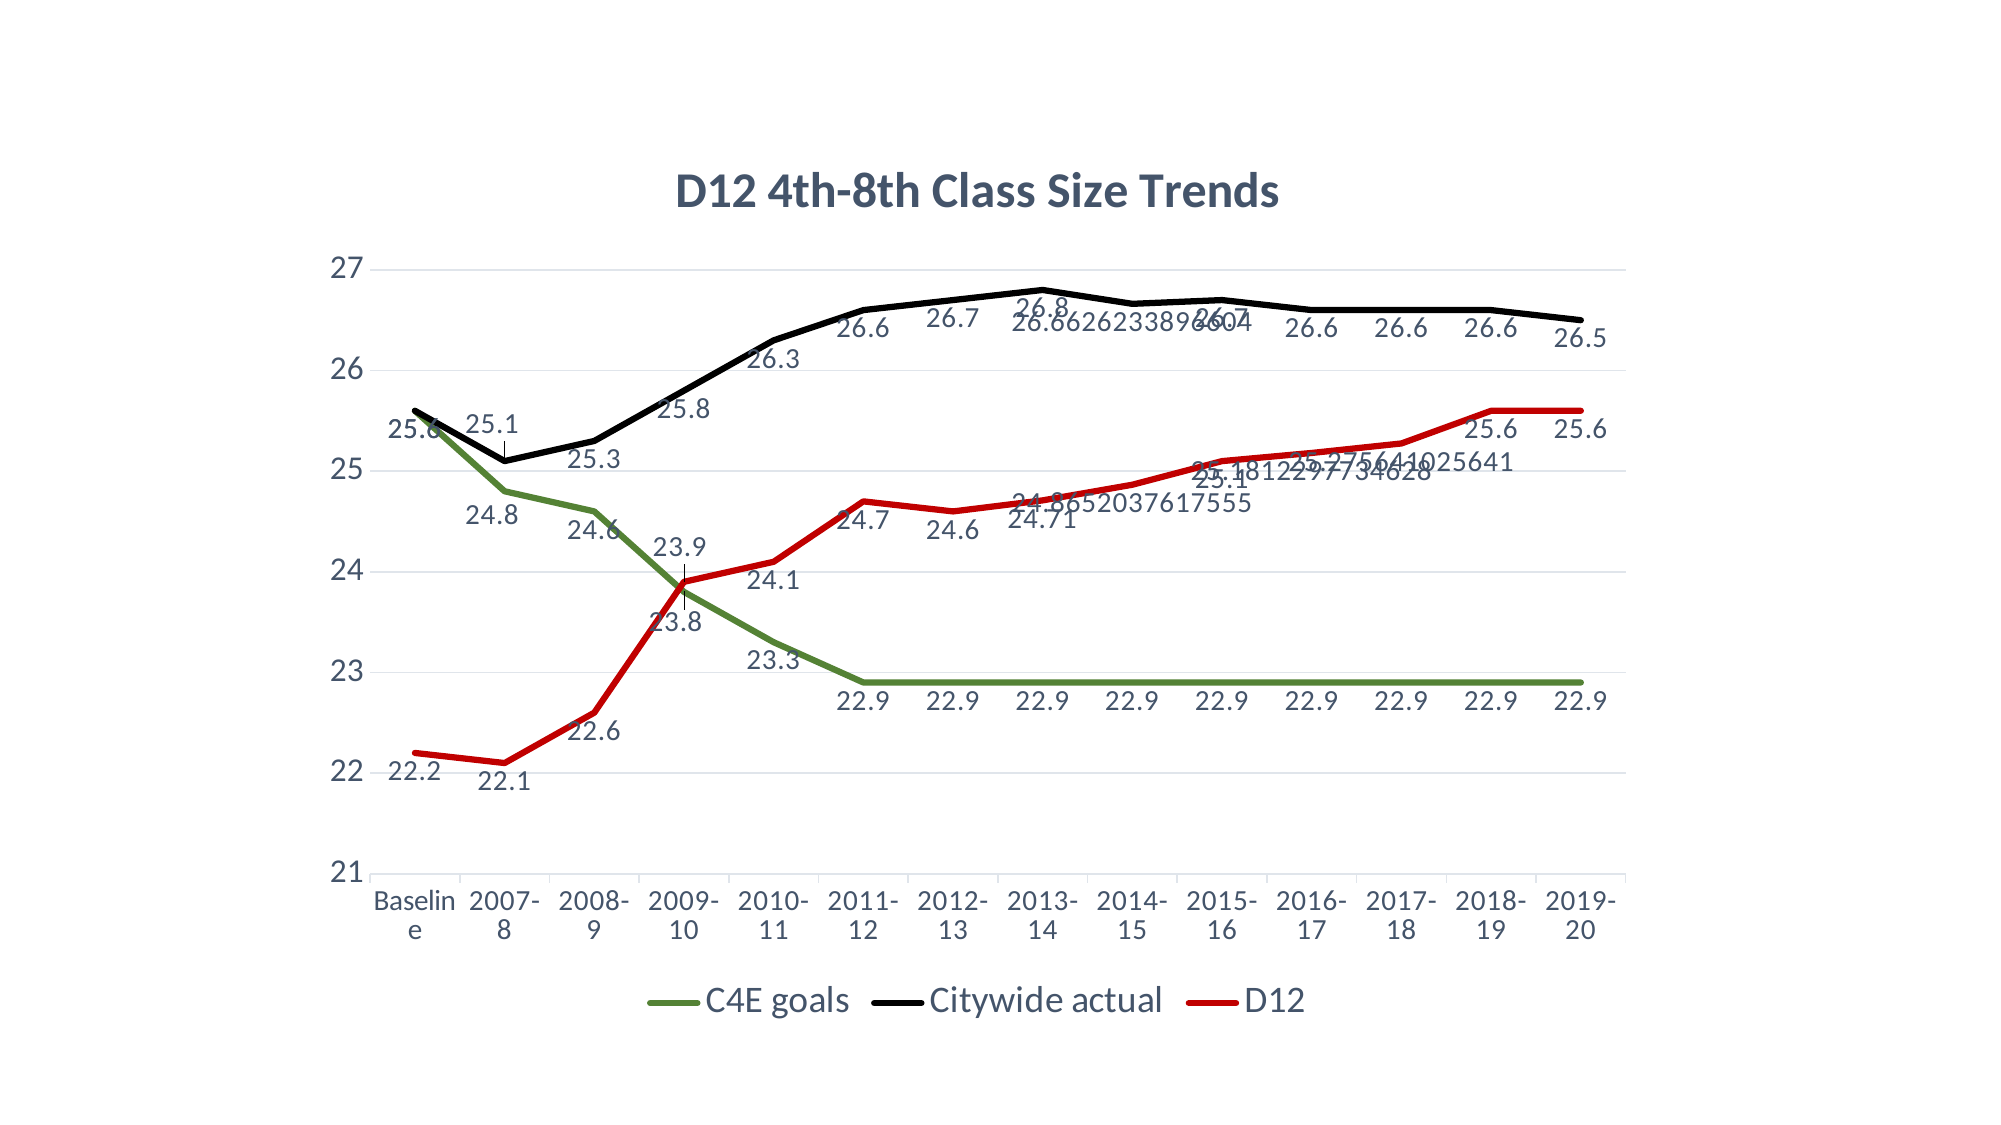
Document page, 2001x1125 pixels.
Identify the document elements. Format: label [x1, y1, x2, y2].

chart [302, 129, 1653, 1030]
